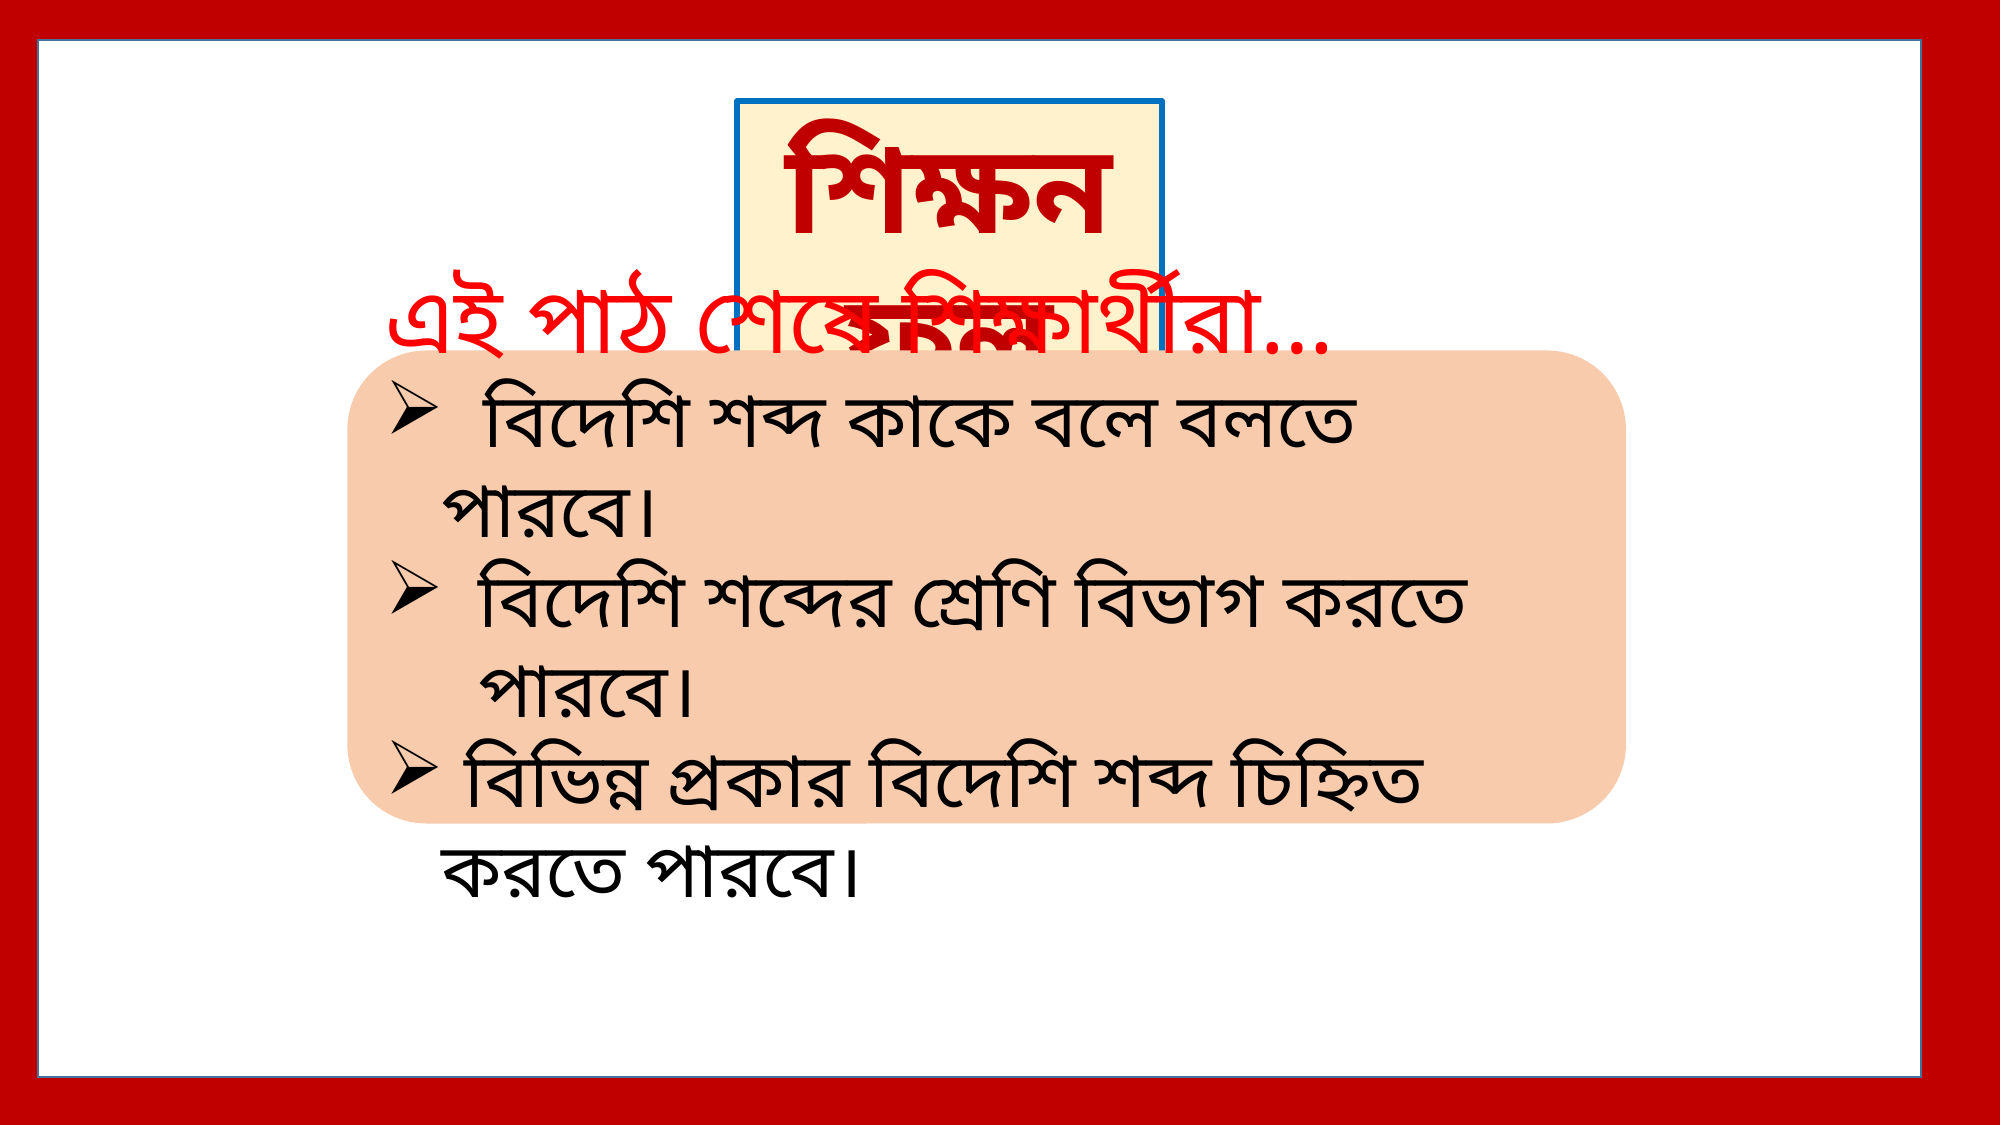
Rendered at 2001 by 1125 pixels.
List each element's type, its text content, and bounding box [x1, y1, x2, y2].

text_box শিক্ষনফল [736, 101, 1162, 349]
text_box [37, 39, 1922, 1078]
text_box এই পাঠ শেষে শিক্ষার্থীরা… বিদেশি শব্দ কাকে বলে বলতে পারবে। বিদেশি শব্দের শ্রেণি বিভাগ করতে পারবে। বিভিন্ন প্রকার বিদেশি শব্দ চিহ্নিত করতে পারবে। [346, 349, 1627, 825]
